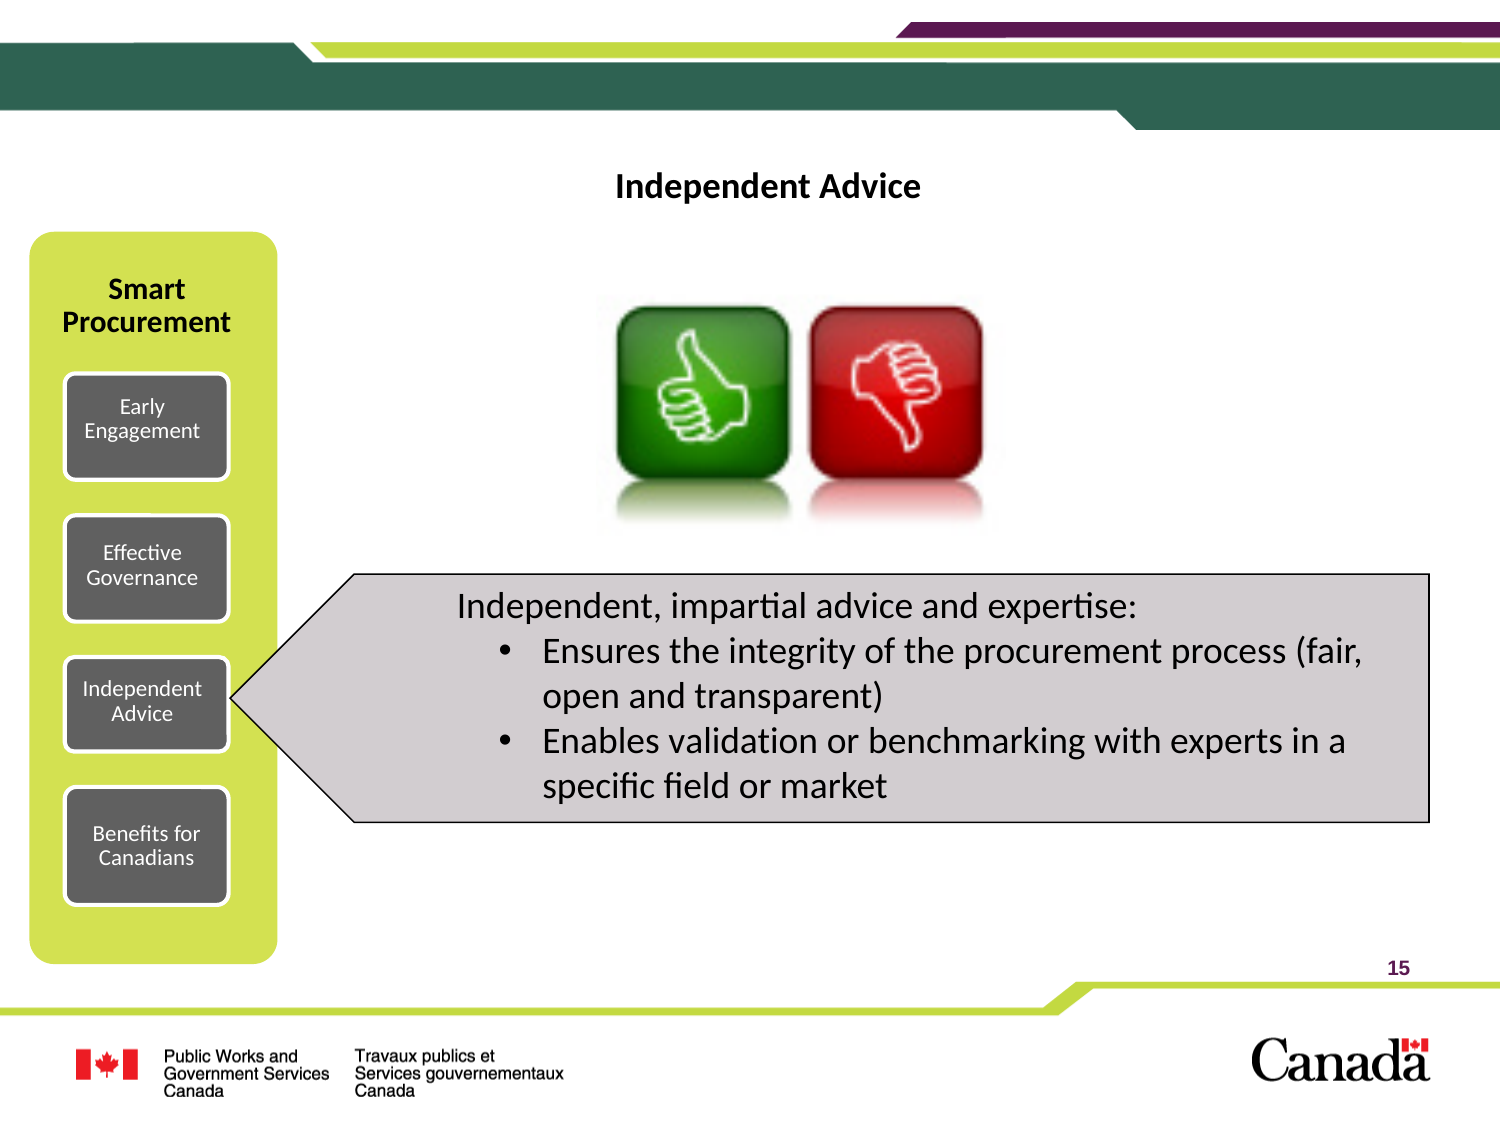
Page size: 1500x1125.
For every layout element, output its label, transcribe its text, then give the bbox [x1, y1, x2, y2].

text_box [64, 373, 229, 480]
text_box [64, 786, 229, 906]
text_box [29, 196, 278, 965]
picture [596, 266, 1006, 543]
text_box Independent, impartial advice and expertise: Ensures the integrity of the procurement process (fair, open and transparent) Enables validation or benchmarking with experts in a specific field or market [282, 574, 1430, 823]
picture [0, 22, 1500, 130]
picture [0, 981, 1500, 1125]
title Independent Advice [135, 99, 1411, 265]
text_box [64, 656, 229, 752]
